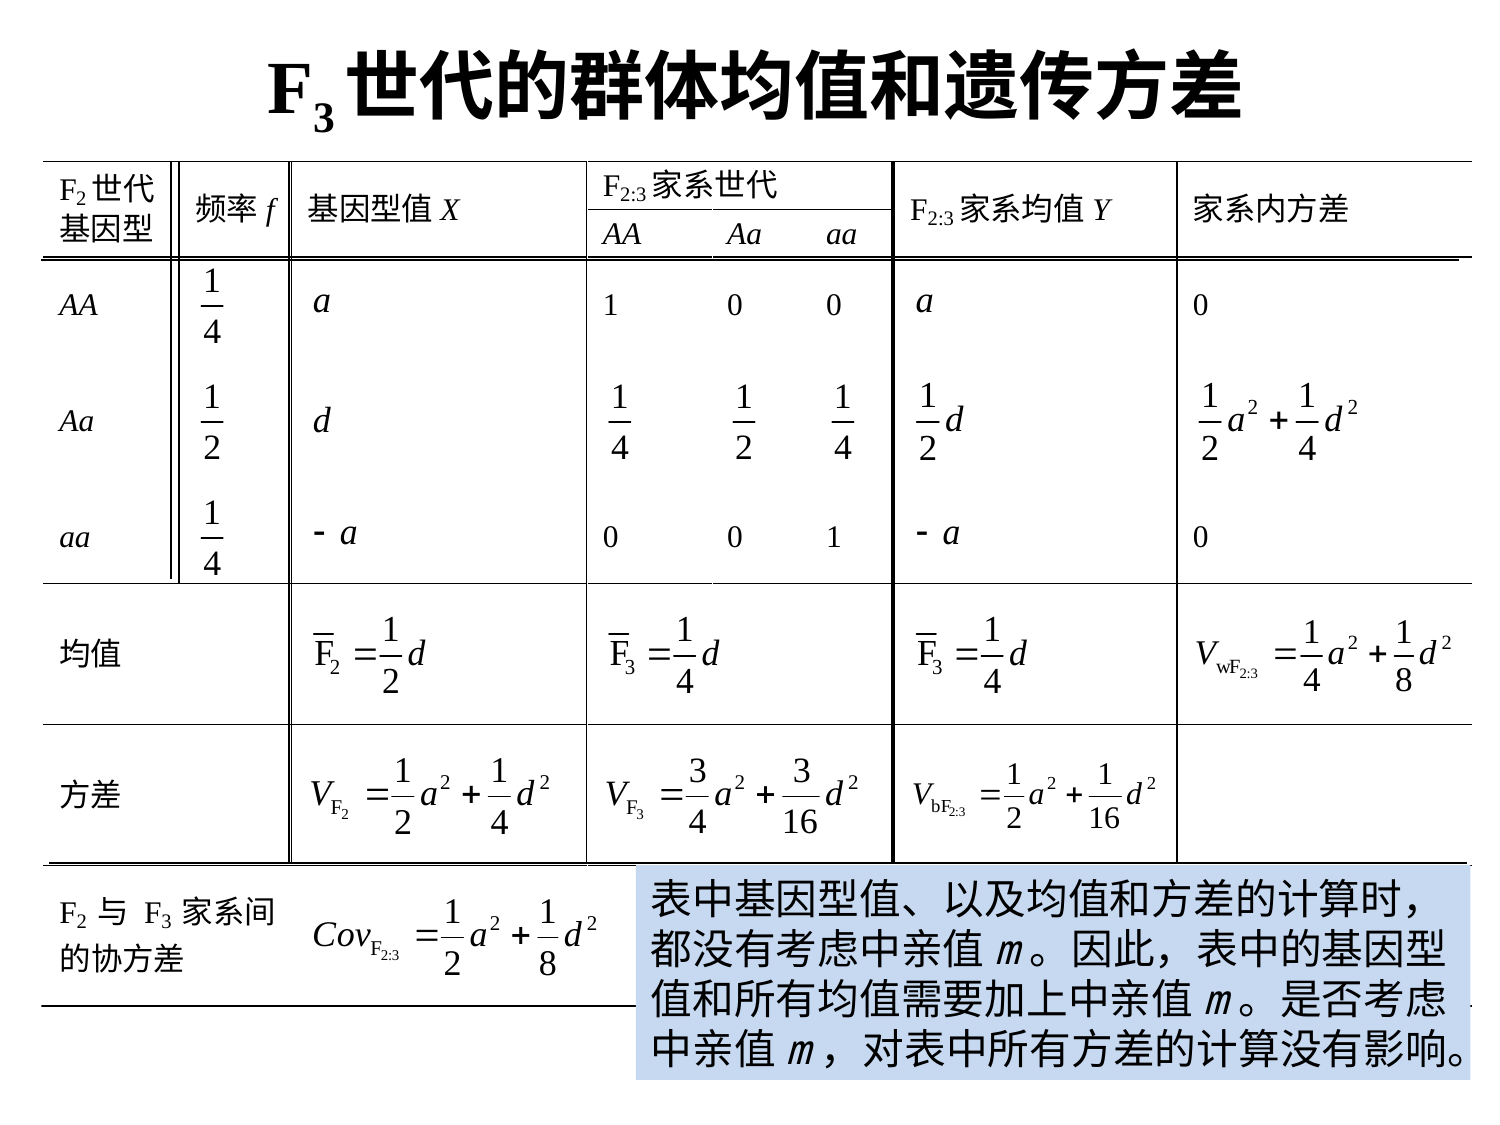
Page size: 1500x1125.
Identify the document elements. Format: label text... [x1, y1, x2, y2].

title F3世代的群体均值和遗传方差 [159, 30, 1353, 149]
text_box 表中基因型值、以及均值和方差的计算时，都没有考虑中亲值m。因此，表中的基因型值和所有均值需要加上中亲值m。是否考虑中亲值m，对表中所有方差的计算没有影响。 [635, 1061, 1471, 1080]
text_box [41, 160, 1475, 1052]
